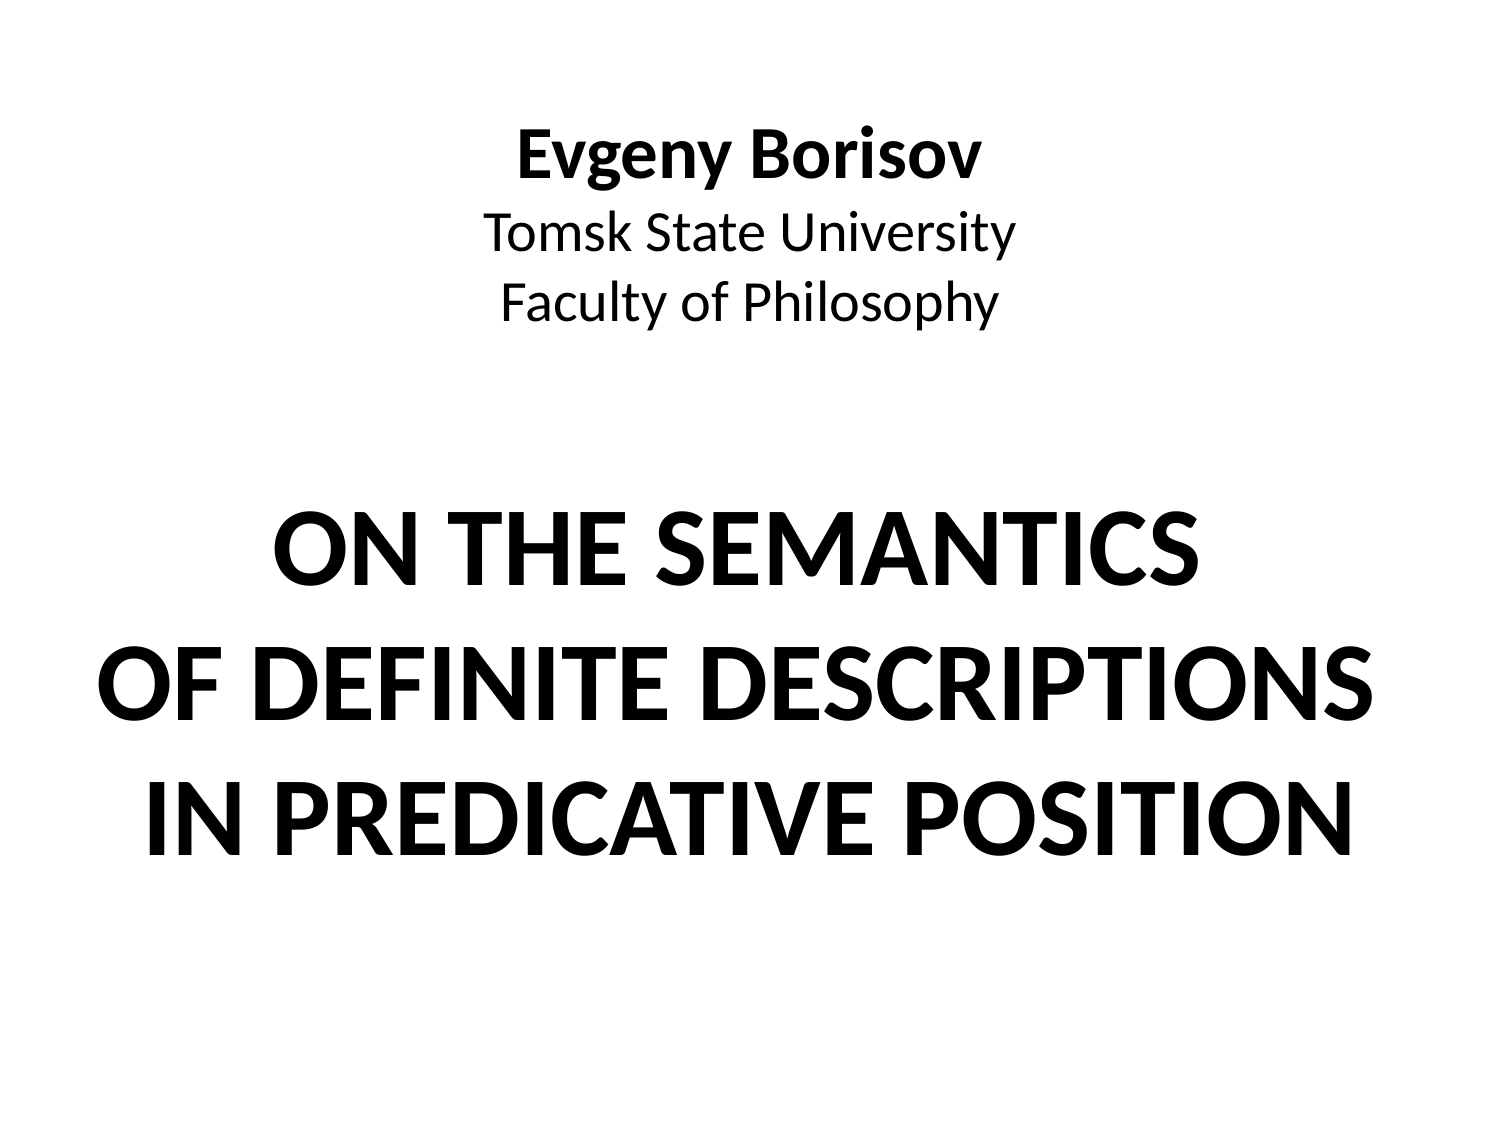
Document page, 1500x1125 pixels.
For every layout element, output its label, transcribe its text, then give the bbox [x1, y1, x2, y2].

title Evgeny Borisov Tomsk State University Faculty of Philosophy On the Semantics of Definite Descriptions in Predicative Position [75, 45, 1425, 1047]
